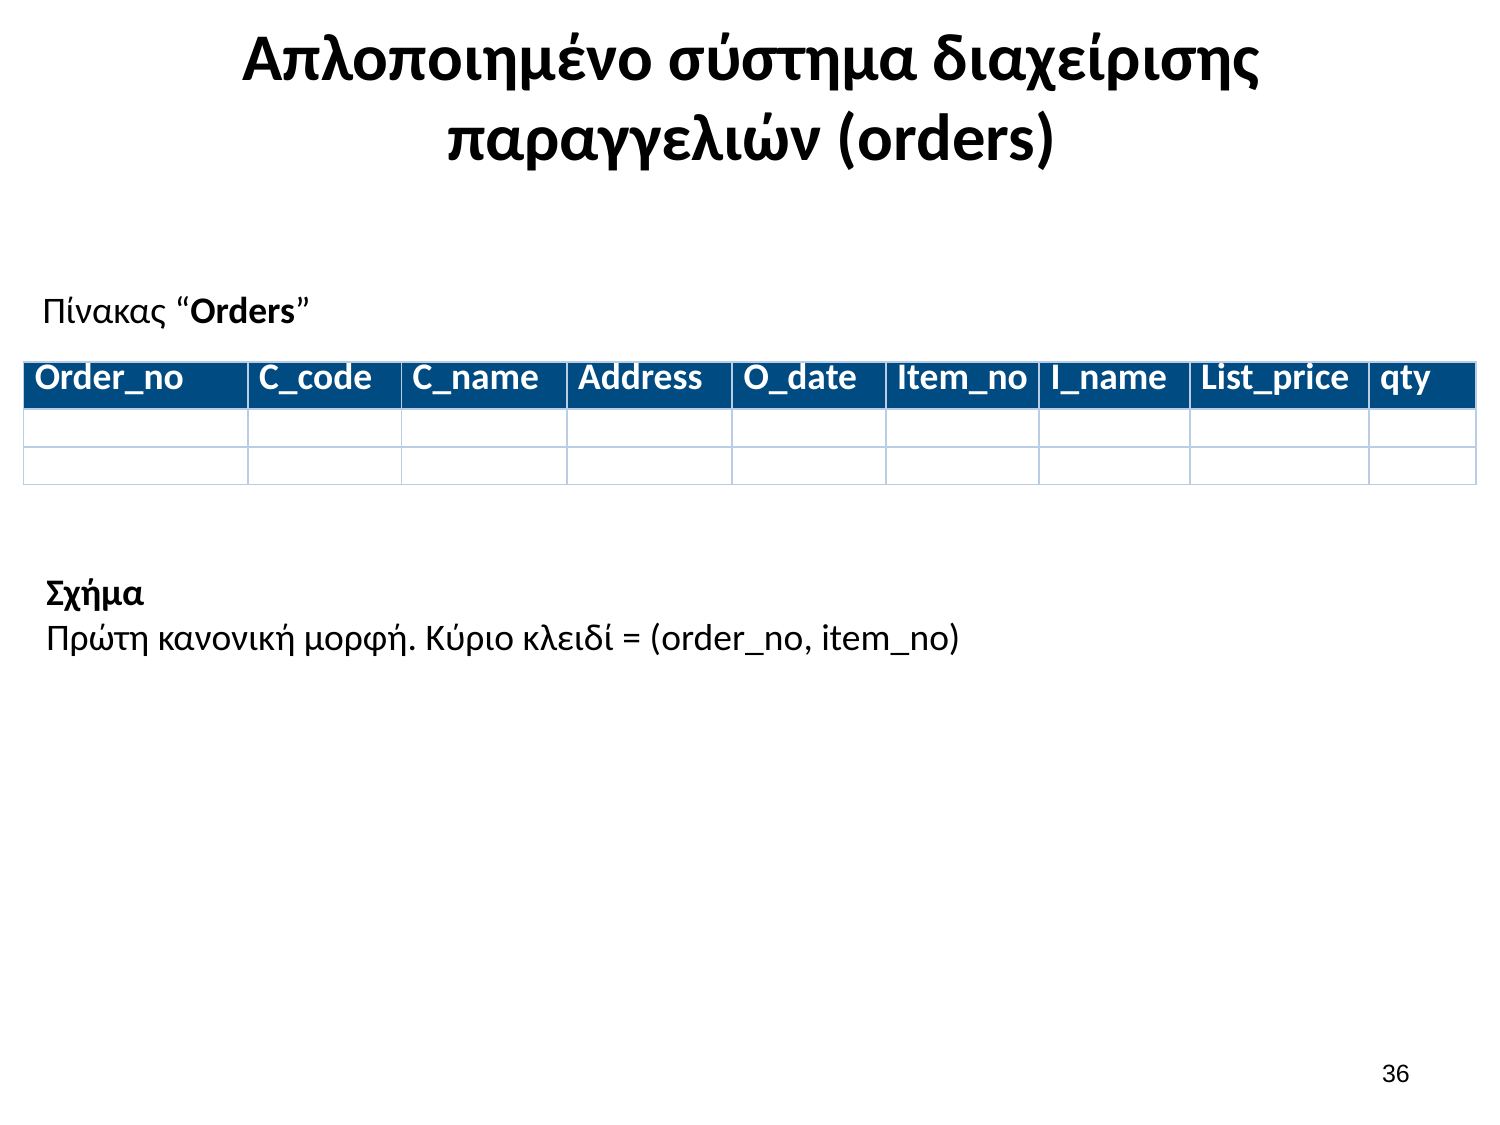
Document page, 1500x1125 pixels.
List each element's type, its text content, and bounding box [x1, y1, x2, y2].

table_header List_price [1191, 363, 1368, 408]
text_box Πίνακας “Orders” [27, 278, 326, 339]
table_cell [249, 410, 401, 446]
table_header I_name [1040, 363, 1189, 408]
table_cell [568, 448, 731, 484]
table_cell [1191, 448, 1368, 484]
table_header Address [568, 363, 731, 408]
slide_number 35 [1074, 1042, 1425, 1103]
table_header qty [1370, 363, 1475, 408]
table_header Order_no [24, 363, 247, 408]
table_header O_date [733, 363, 885, 408]
table_header C_code [249, 363, 401, 408]
table_cell [887, 448, 1038, 484]
table_cell [402, 410, 566, 446]
table_cell [733, 448, 885, 484]
table_cell [24, 448, 247, 484]
table_cell [568, 410, 731, 446]
table_cell [402, 448, 566, 484]
table_cell [1040, 448, 1189, 484]
table_cell [1191, 410, 1368, 446]
table_header Item_no [887, 363, 1038, 408]
title Απλοποιημένο σύστημα διαχείρισης παραγγελιών (orders) [76, 19, 1427, 169]
table_cell [1040, 410, 1189, 446]
table_cell [24, 410, 247, 446]
table_cell [887, 410, 1038, 446]
table_cell [1370, 410, 1475, 446]
text_box Σχήμα Πρώτη κανονική μορφή. Κύριο κλειδί = (order_no, item_no) [31, 560, 976, 666]
table_cell [249, 448, 401, 484]
table_cell [1370, 448, 1475, 484]
table_header C_name [402, 363, 566, 408]
table_cell [733, 410, 885, 446]
